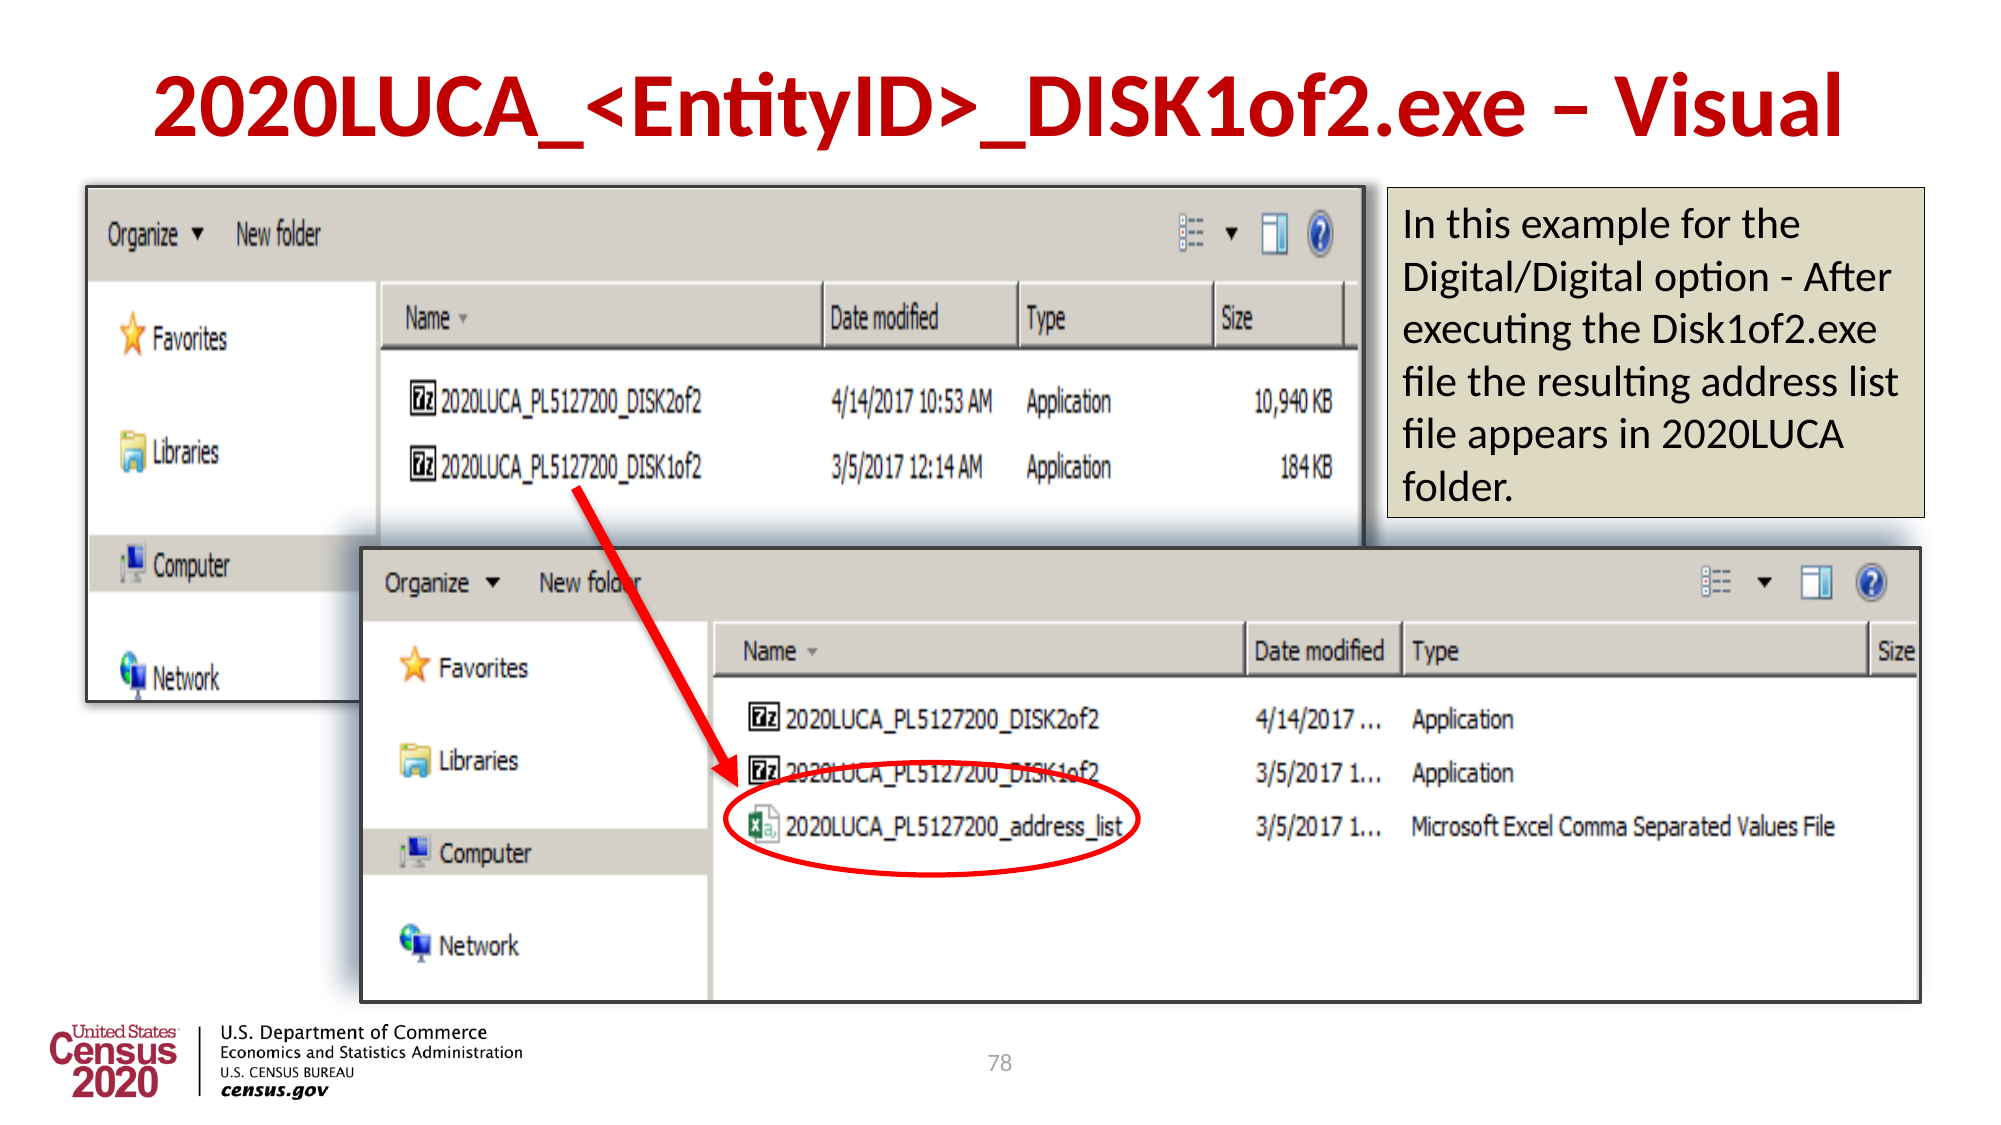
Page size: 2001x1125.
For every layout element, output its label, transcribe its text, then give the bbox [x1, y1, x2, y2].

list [362, 549, 1920, 1001]
slide_number 78 [774, 1032, 1225, 1092]
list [87, 187, 1363, 701]
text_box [575, 487, 739, 788]
text_box In this example for the Digital/Digital option - After executing the Disk1of2.exe file the resulting address list file appears in 2020LUCA folder. [1387, 187, 1925, 518]
picture [50, 1024, 522, 1100]
title 2020LUCA_<EntityID>_DISK1of2.exe – Visual [99, 6, 1900, 194]
